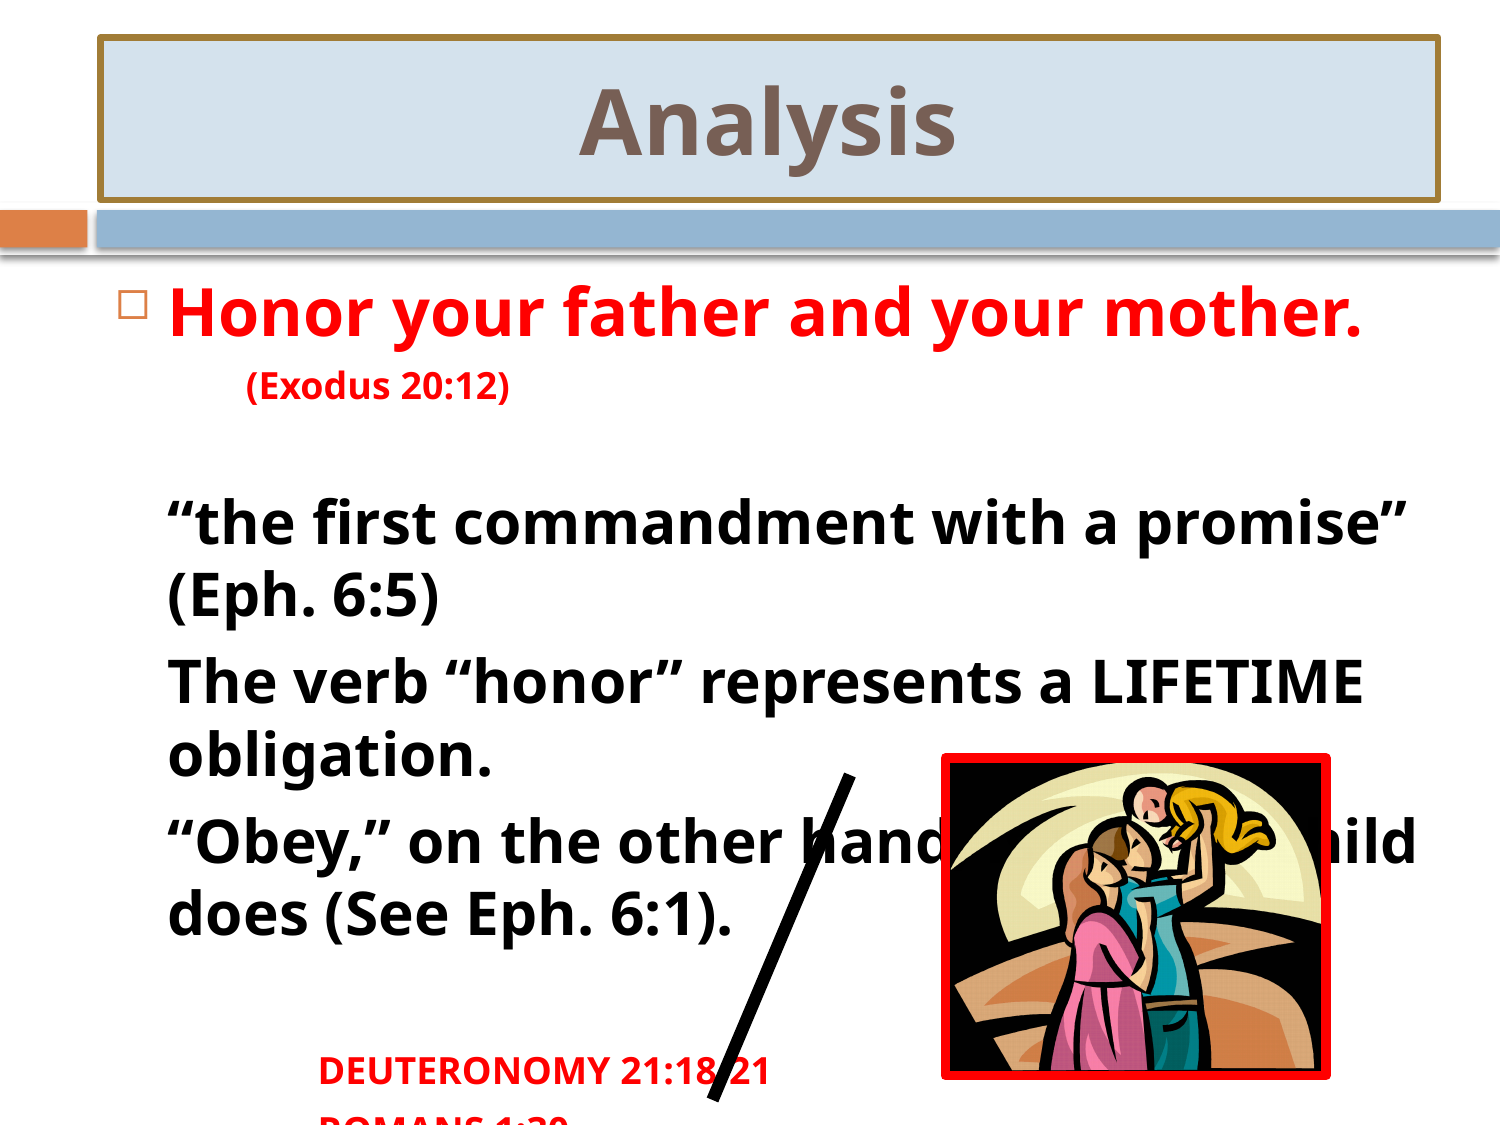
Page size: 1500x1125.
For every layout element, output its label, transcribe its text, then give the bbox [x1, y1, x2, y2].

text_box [712, 774, 851, 1101]
picture [949, 762, 1322, 1072]
list Honor your father and your mother. (Exodus 20:12) “the first commandment with a promise” (Eph. 6:5) The verb “honor” represents a LIFETIME obligation. “Obey,” on the other hand, is what a child does (See Eph. 6:1). DEUTERONOMY 21:18-21 ROMANS 1:30 [100, 262, 1475, 1075]
title Analysis [100, 37, 1438, 200]
